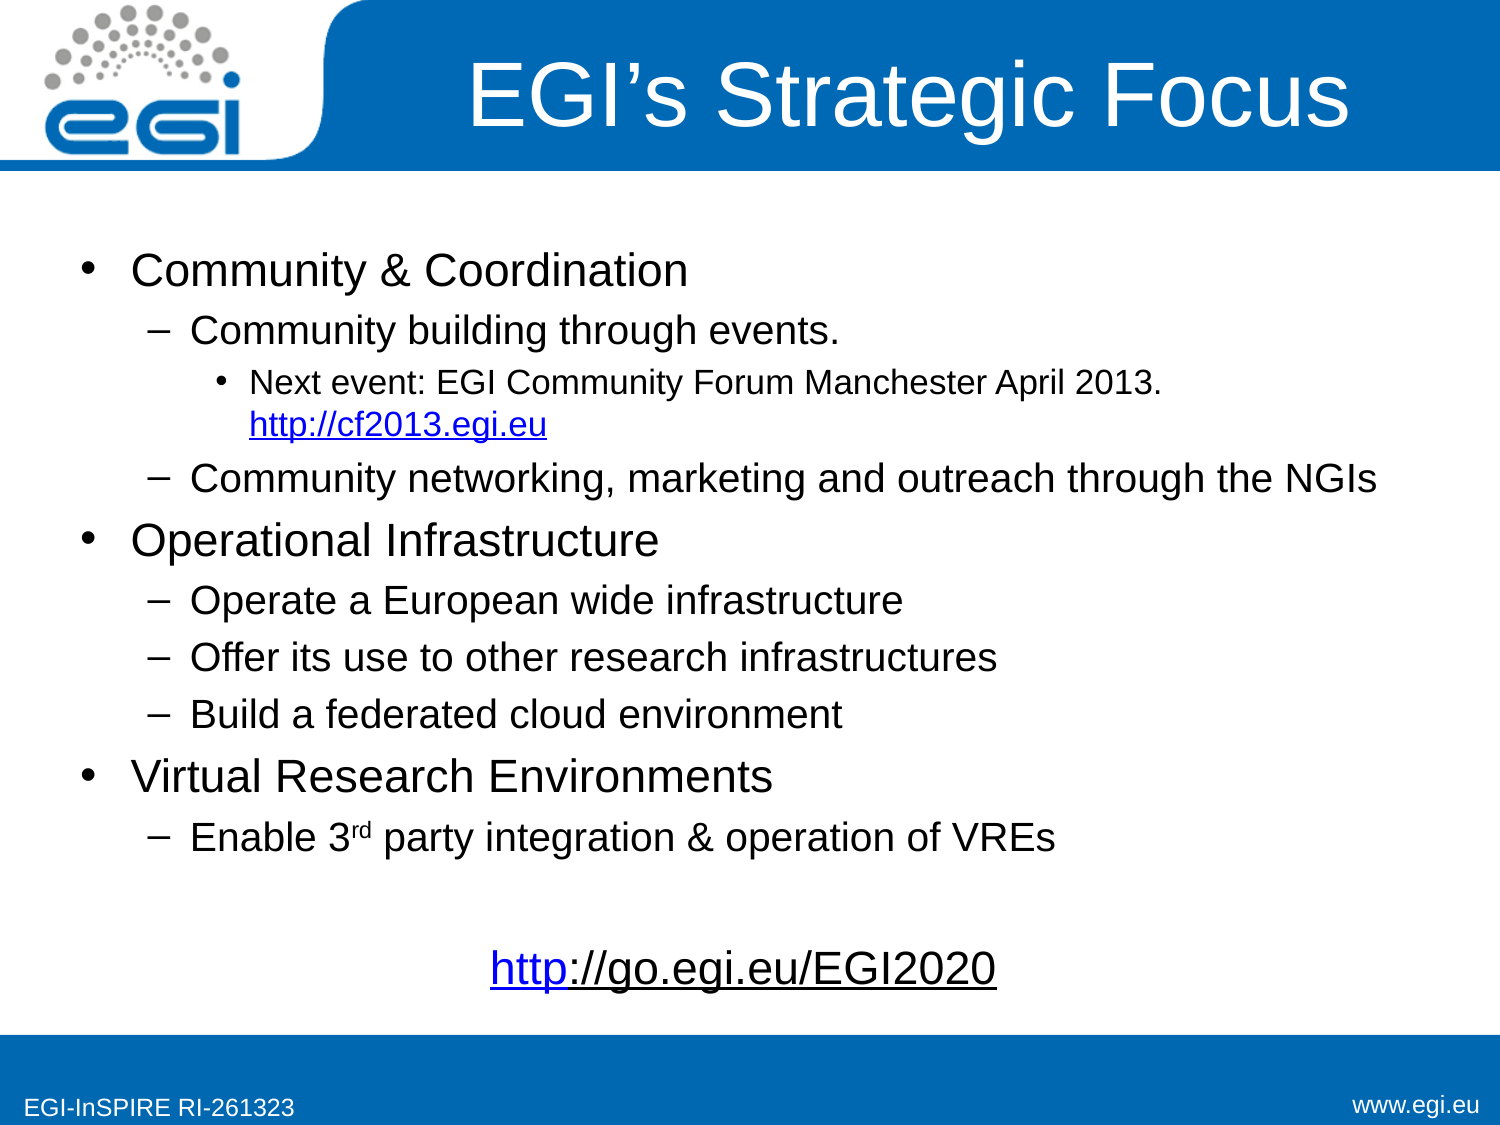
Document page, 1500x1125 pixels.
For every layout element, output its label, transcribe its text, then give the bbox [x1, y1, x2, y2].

title EGI’s Strategic Focus [348, 19, 1471, 161]
list Community & Coordination Community building through events. Next event: EGI Community Forum Manchester April 2013. http://cf2013.egi.eu Community networking, marketing and outreach through the NGIs Operational Infrastructure Operate a European wide infrastructure Offer its use to other research infrastructures Build a federated cloud environment Virtual Research Environments Enable 3rd party integration & operation of VREs http://go.egi.eu/EGI2020 [64, 231, 1436, 1024]
picture [0, 0, 1500, 171]
